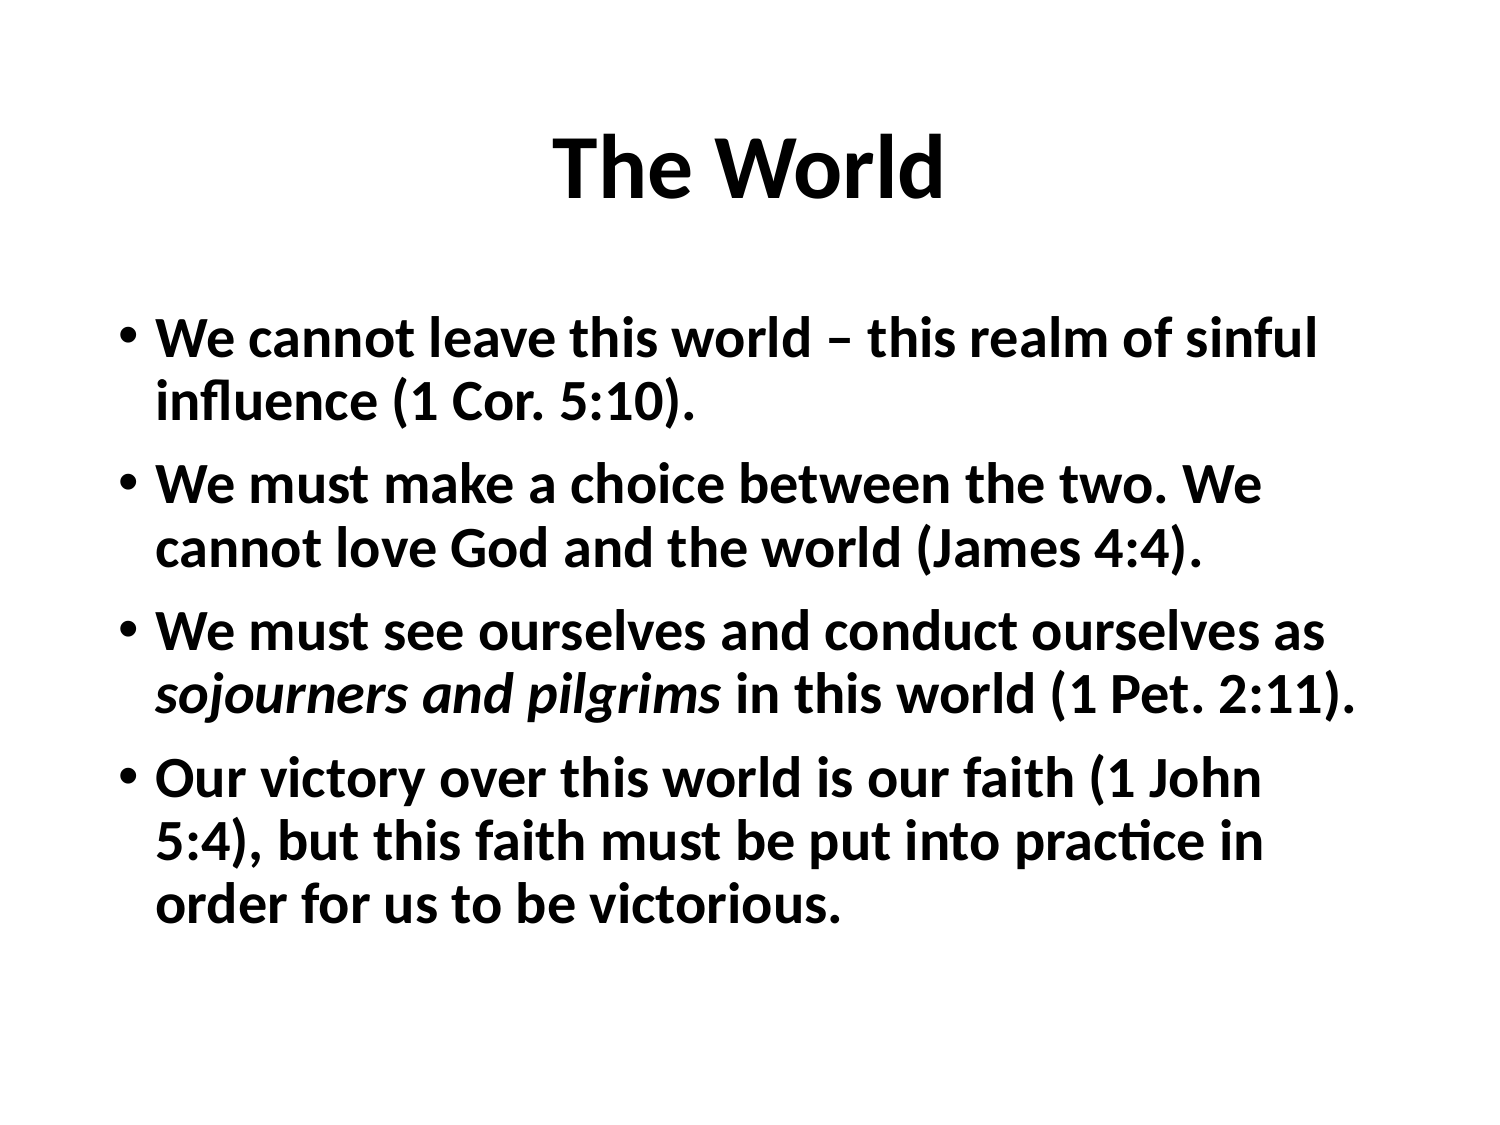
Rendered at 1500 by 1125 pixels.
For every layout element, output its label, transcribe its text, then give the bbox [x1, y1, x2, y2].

list We cannot leave this world – this realm of sinful influence (1 Cor. 5:10). We must make a choice between the two. We cannot love God and the world (James 4:4). We must see ourselves and conduct ourselves as sojourners and pilgrims in this world (1 Pet. 2:11). Our victory over this world is our faith (1 John 5:4), but this faith must be put into practice in order for us to be victorious. [103, 299, 1397, 1014]
title The World [103, 59, 1397, 278]
